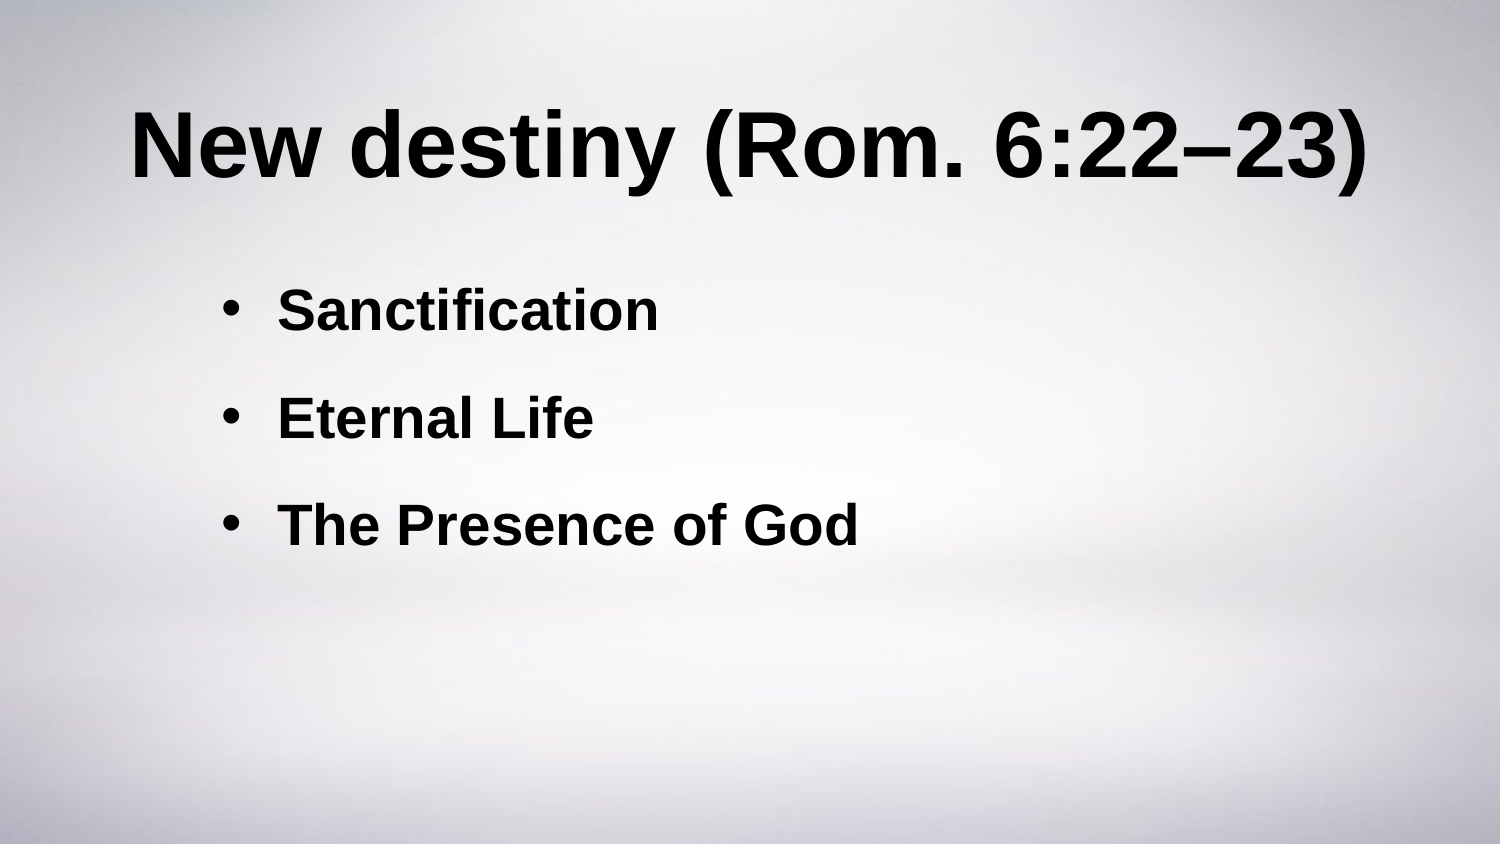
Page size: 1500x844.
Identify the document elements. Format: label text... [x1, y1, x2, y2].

list Sanctification Eternal Life The Presence of God [206, 265, 1294, 810]
title New destiny (Rom. 6:22–23) [75, 59, 1425, 235]
picture [0, 0, 1500, 844]
